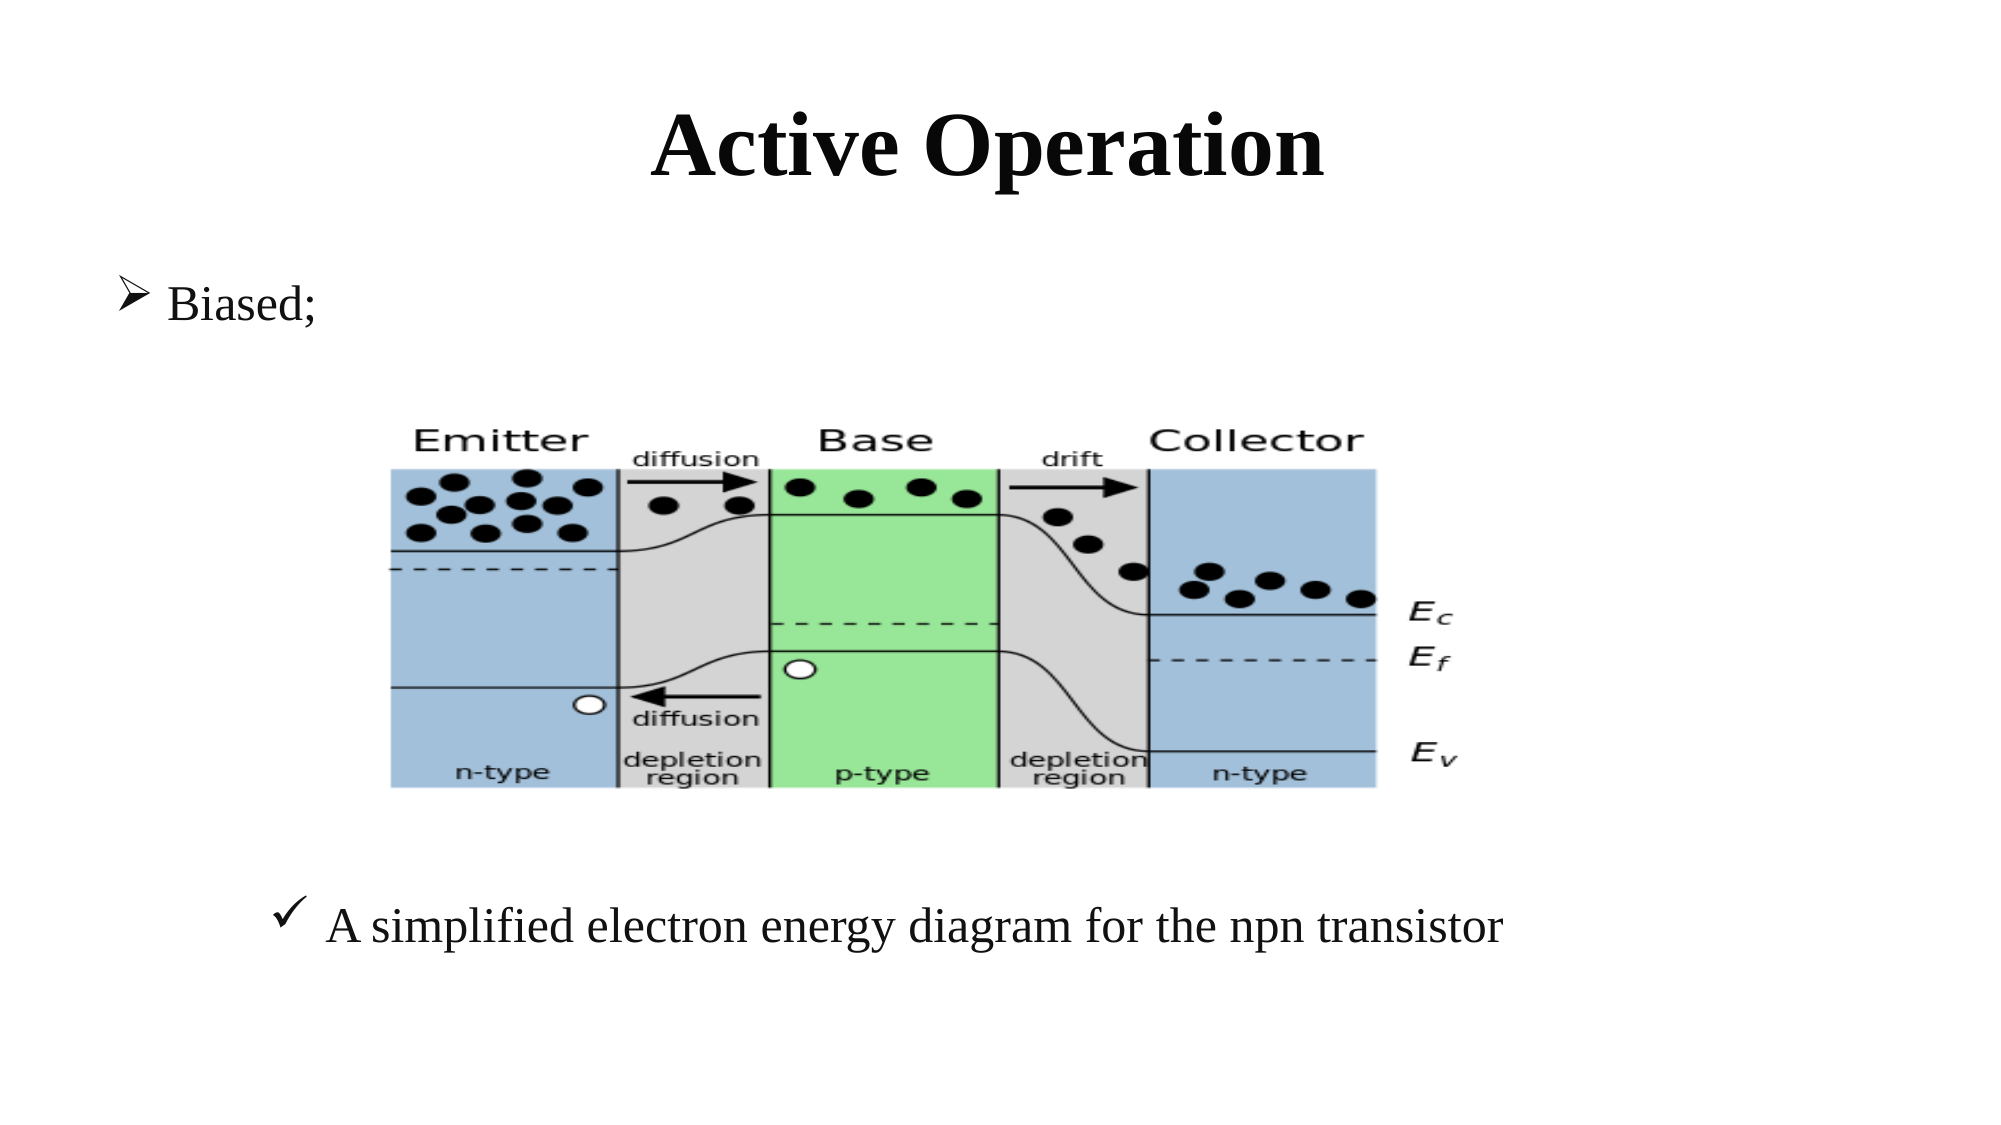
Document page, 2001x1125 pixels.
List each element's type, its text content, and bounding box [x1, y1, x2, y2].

list Biased; [99, 262, 1900, 1005]
text_box A simplified electron energy diagram for the npn transistor [254, 885, 1575, 961]
picture [346, 424, 1484, 798]
title Active Operation [99, 45, 1900, 233]
